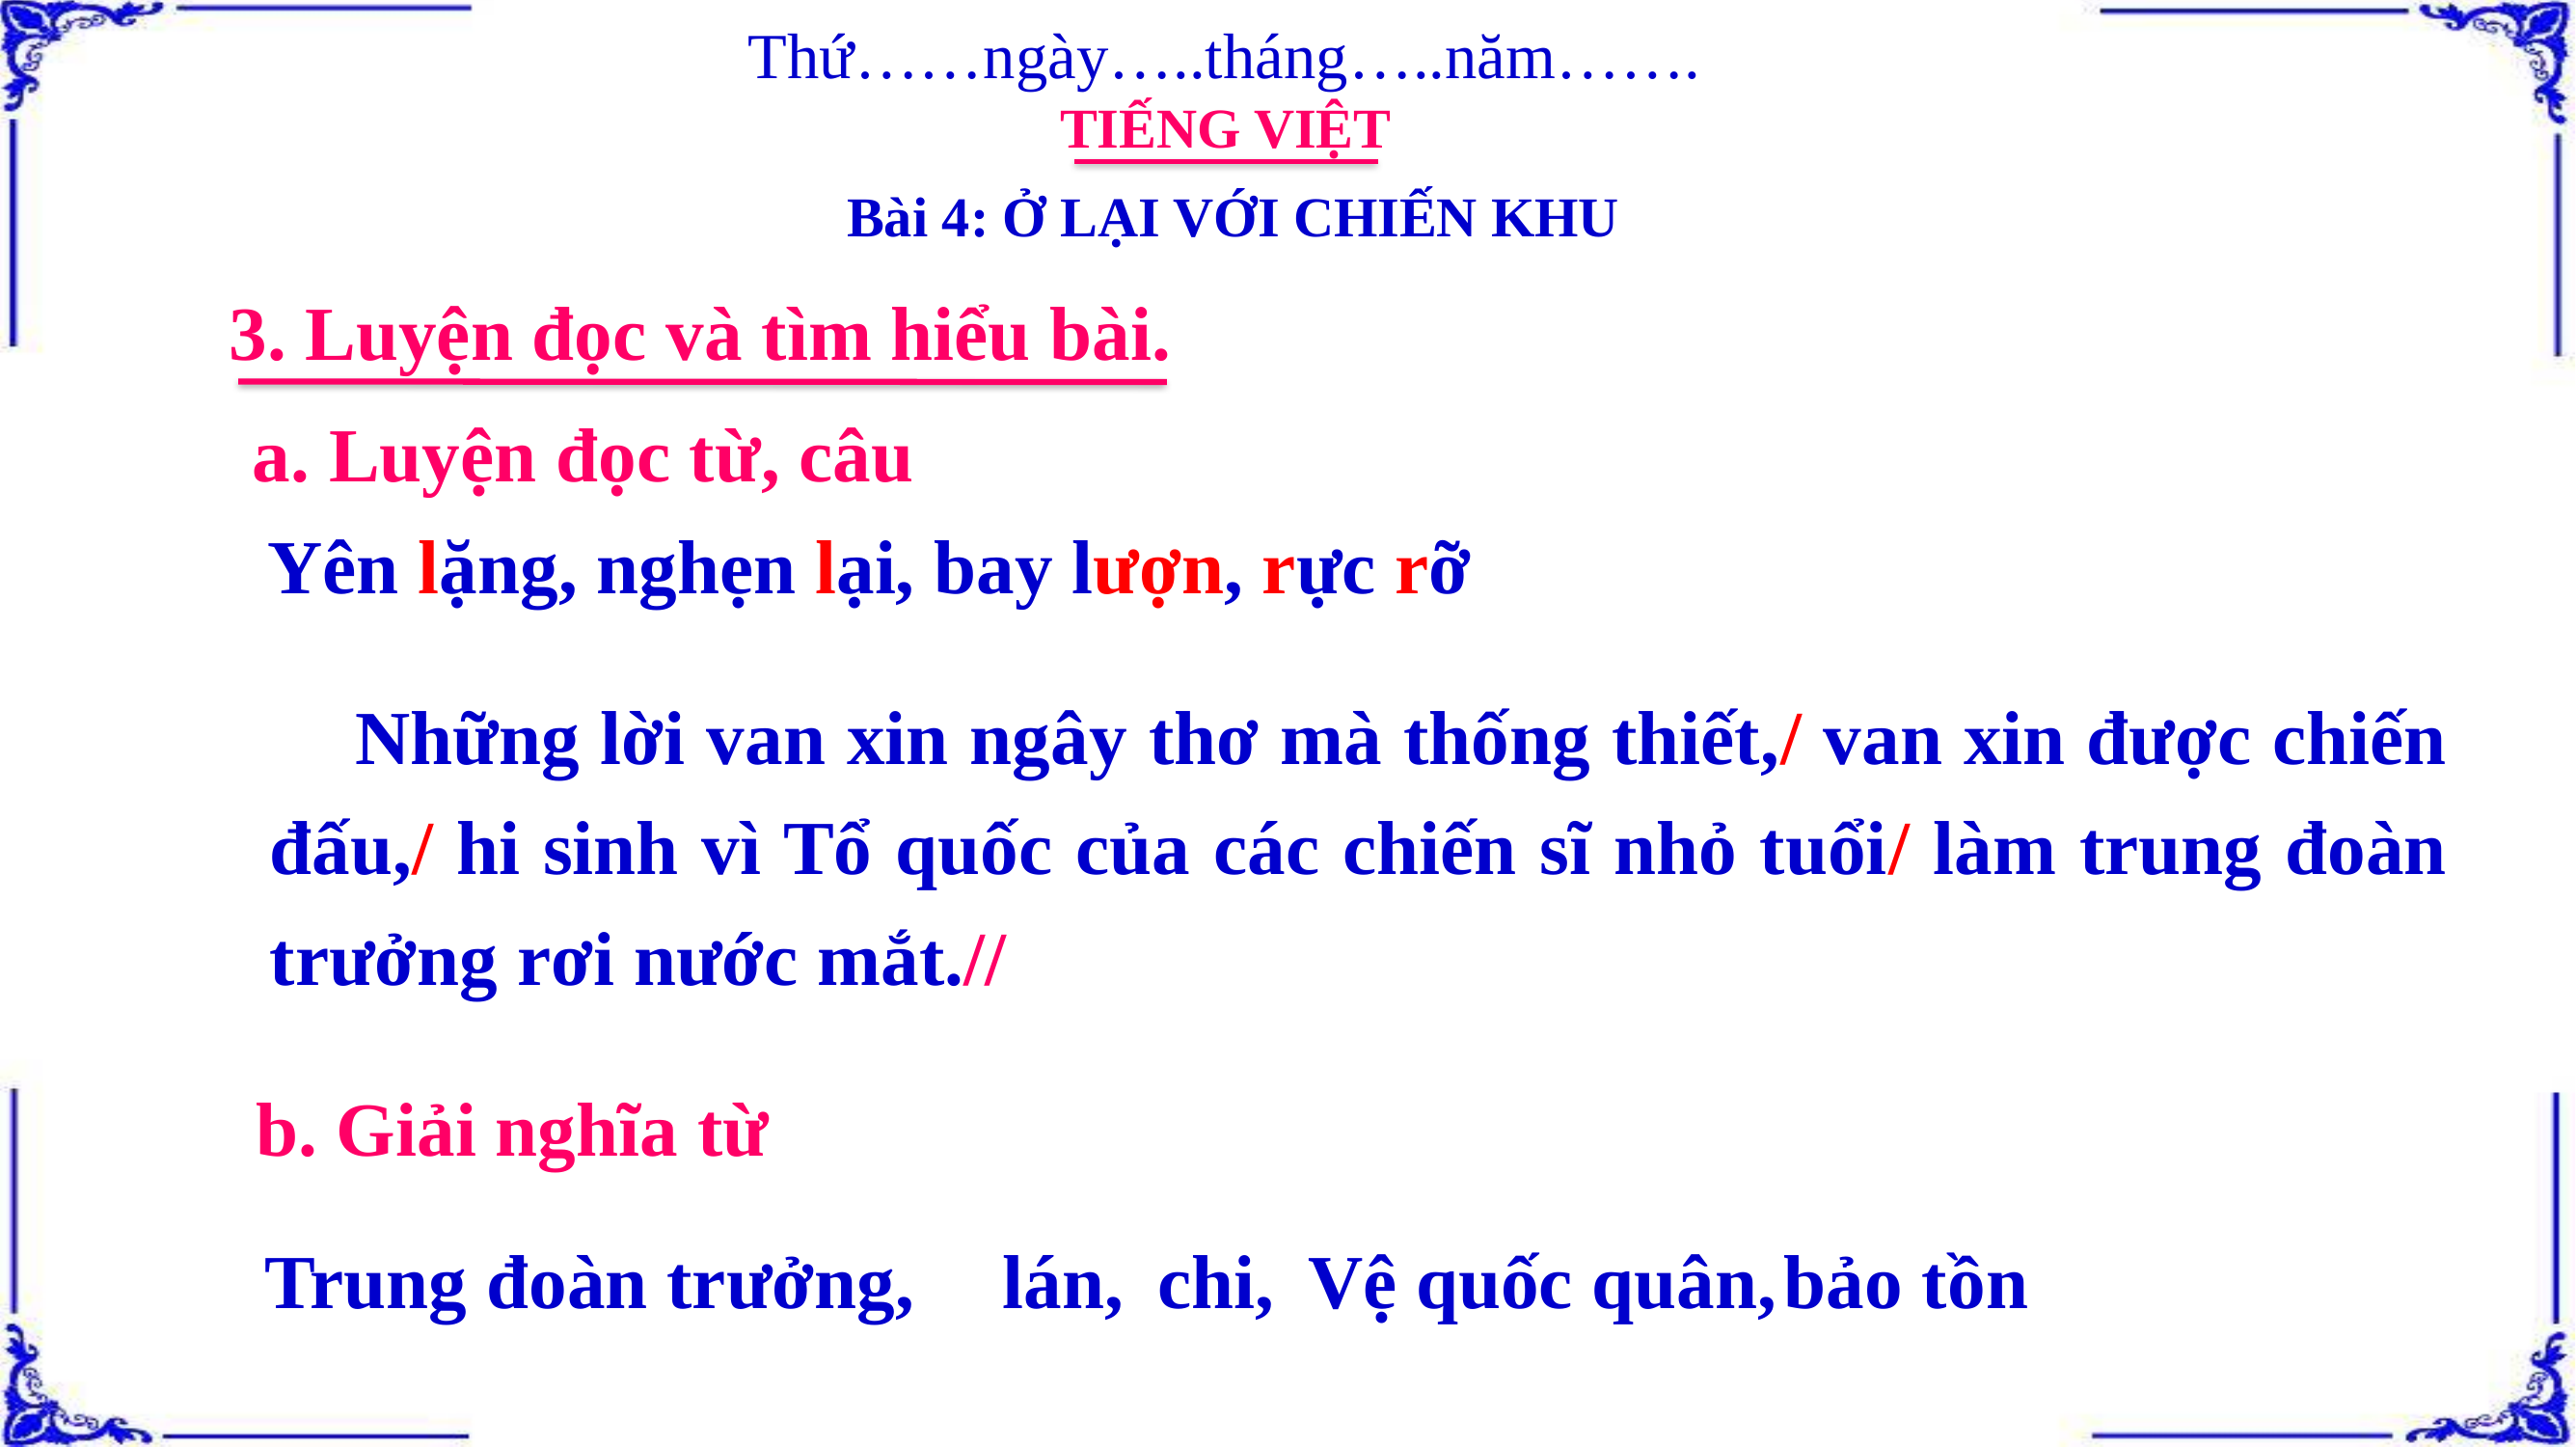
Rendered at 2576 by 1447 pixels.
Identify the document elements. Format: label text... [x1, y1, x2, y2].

text_box Vệ quốc quân, [1293, 1225, 1770, 1331]
picture [0, 0, 2576, 1447]
text_box b. Giải nghĩa từ [241, 1073, 1073, 1180]
text_box Yên lặng, nghẹn lại, bay lượn, rực rỡ [253, 509, 2397, 616]
text_box chi, [1143, 1225, 1293, 1331]
text_box lán, [989, 1225, 1143, 1331]
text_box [730, 6, 1721, 260]
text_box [214, 277, 1288, 385]
text_box bảo tồn [1770, 1225, 2283, 1331]
text_box a. Luyện đọc từ, câu [238, 397, 1070, 505]
text_box Những lời van xin ngây thơ mà thống thiết,/ van xin được chiến đấu,/ hi sinh vì Tổ quốc của các chiến sĩ nhỏ tuổi/ làm trung đoàn trưởng rơi nước mắt.// [256, 663, 2461, 1008]
text_box Trung đoàn trưởng, [251, 1225, 989, 1331]
